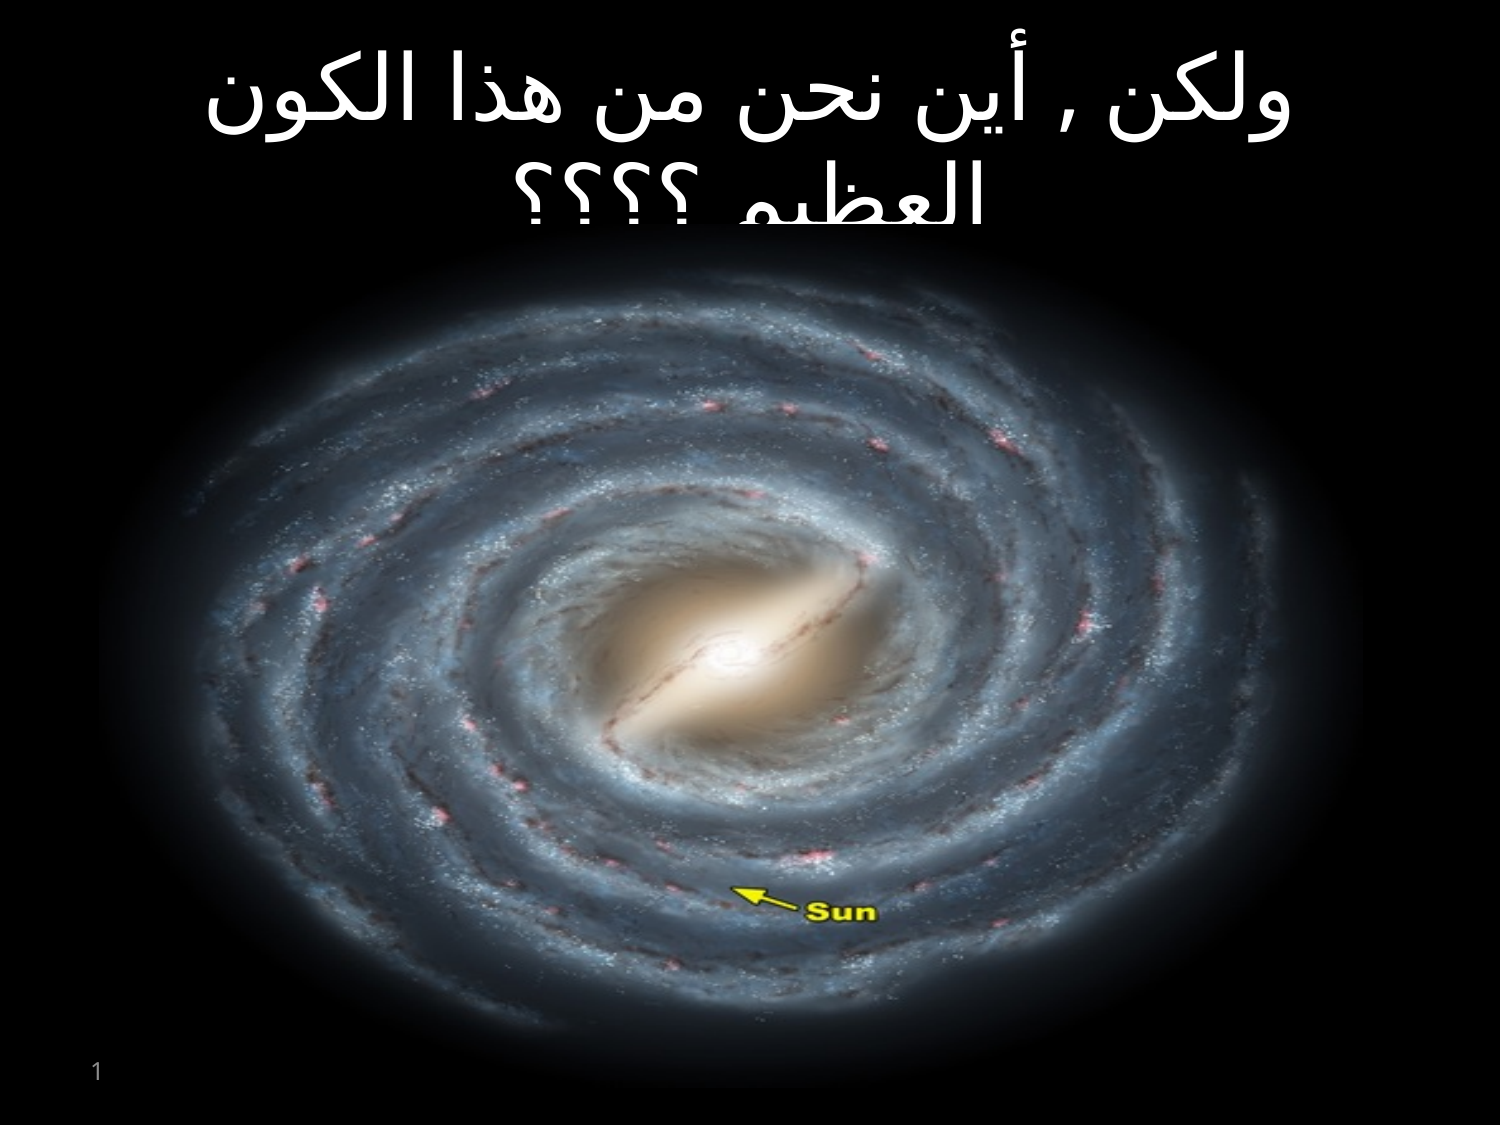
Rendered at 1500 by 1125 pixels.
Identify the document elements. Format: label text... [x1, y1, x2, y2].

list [99, 224, 1363, 1088]
slide_number 12 [75, 1042, 425, 1103]
title ولكن , أين نحن من هذا الكون العظيم ؟؟؟؟ [75, 45, 1425, 233]
